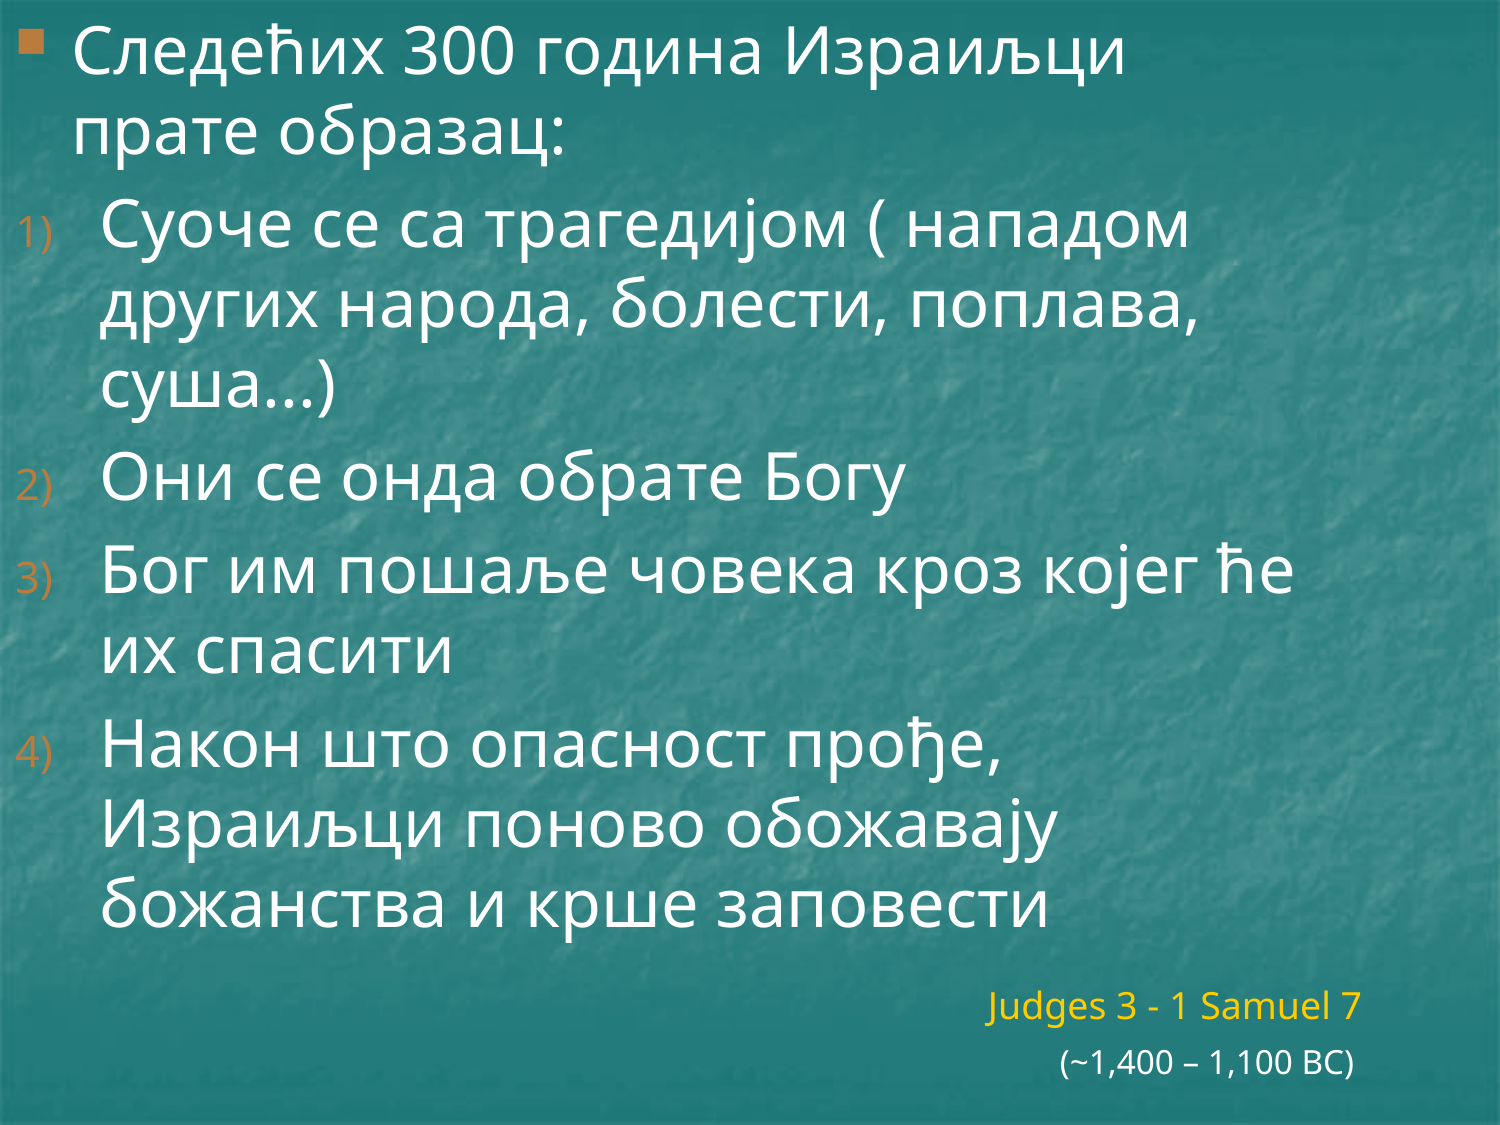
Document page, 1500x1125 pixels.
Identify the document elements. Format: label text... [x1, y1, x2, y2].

text_box Judges 3 - 1 Samuel 7 [973, 974, 1378, 1035]
text_box (~1,400 – 1,100 BC) [1045, 1034, 1370, 1089]
list Следећих 300 година Израиљци прате образац: Суоче се са трагедијом ( нападом других народа, болести, поплава, суша...) Они се онда обрате Богу Бог им пошаље човека кроз којег ће их спасити Након што опасност прође, Израиљци поново обожавају божанства и крше заповести [0, 0, 1351, 676]
